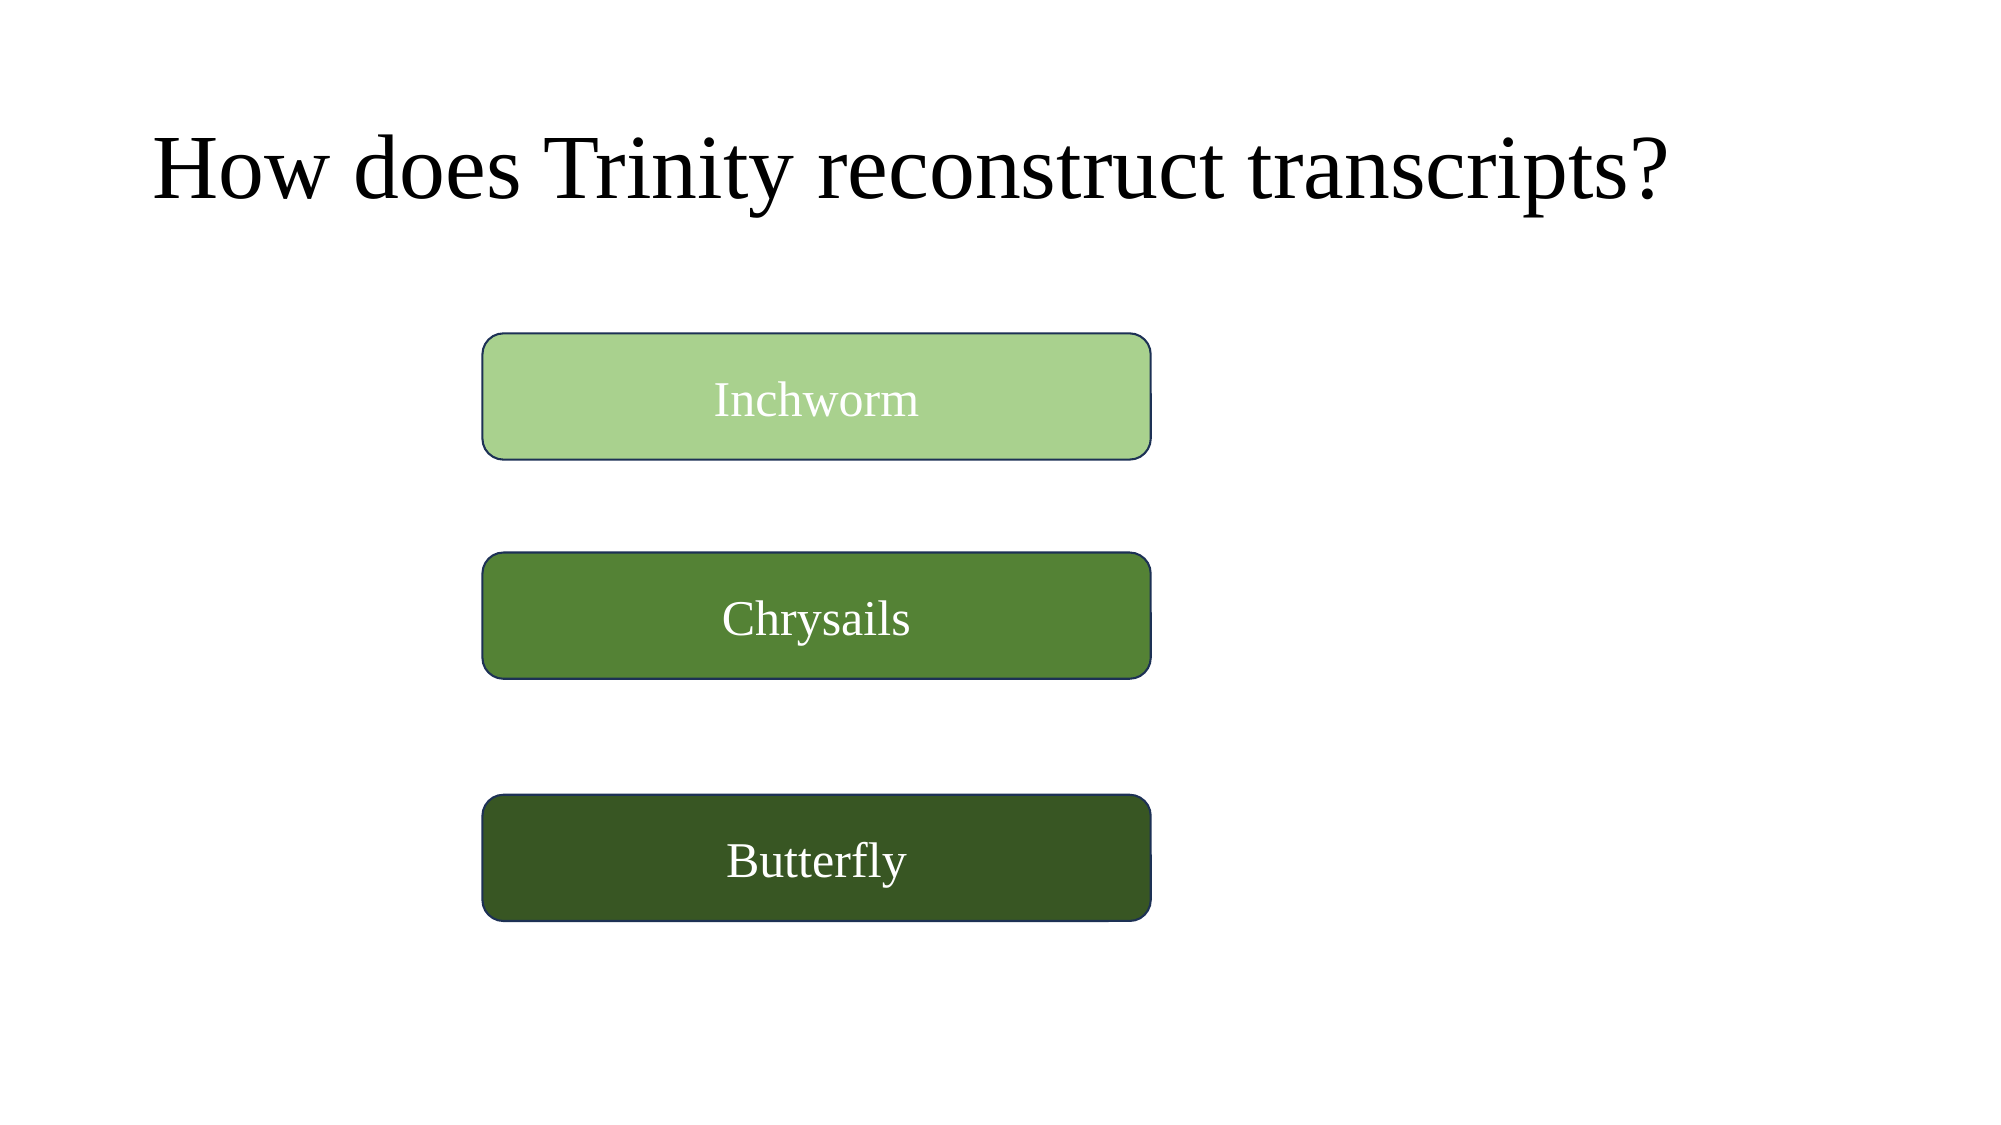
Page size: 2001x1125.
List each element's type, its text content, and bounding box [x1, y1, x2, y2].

text_box Butterfly [481, 793, 1152, 923]
text_box Inchworm [481, 332, 1152, 461]
title How does Trinity reconstruct transcripts? [137, 59, 1863, 278]
text_box Chrysails [481, 551, 1152, 680]
